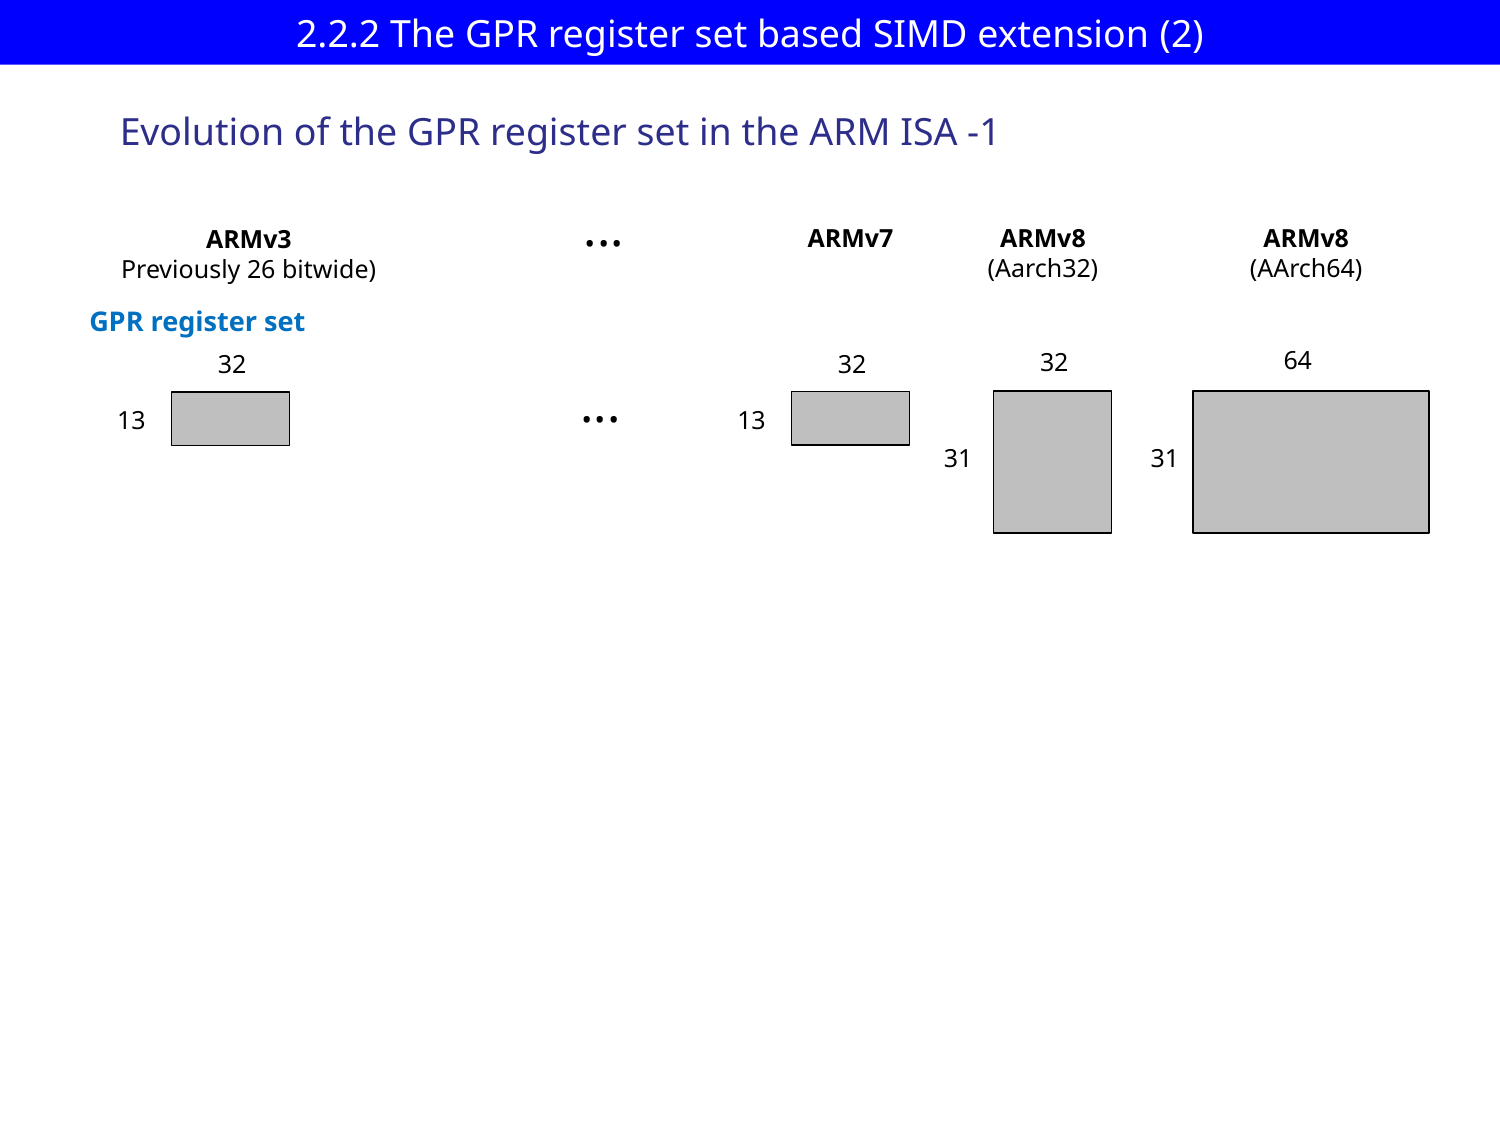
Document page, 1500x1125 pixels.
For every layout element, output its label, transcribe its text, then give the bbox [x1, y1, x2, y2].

text_box ARMv3 Previously 26 bitwide) [106, 216, 392, 292]
text_box 32 [203, 345, 262, 387]
text_box 31 [929, 435, 988, 481]
text_box ... [568, 189, 639, 264]
text_box [993, 391, 1112, 533]
text_box 13 [102, 397, 161, 443]
text_box 31 [1135, 435, 1195, 481]
title 2.2.2 The GPR register set based SIMD extension (2) [0, 0, 1500, 65]
text_box 64 [1268, 337, 1328, 383]
text_box ARMv8 (Aarch32) [972, 215, 1114, 291]
text_box [791, 391, 910, 445]
text_box 32 [1025, 338, 1084, 384]
text_box 13 [722, 396, 781, 442]
text_box Evolution of the GPR register set in the ARM ISA -1 [95, 100, 1017, 161]
text_box [1192, 391, 1430, 533]
text_box GPR register set [74, 297, 328, 345]
text_box ... [565, 365, 636, 440]
text_box ARMv7 [792, 215, 909, 261]
text_box ARMv8 (AArch64) [1234, 215, 1378, 291]
text_box [171, 392, 290, 446]
text_box 32 [823, 341, 882, 386]
